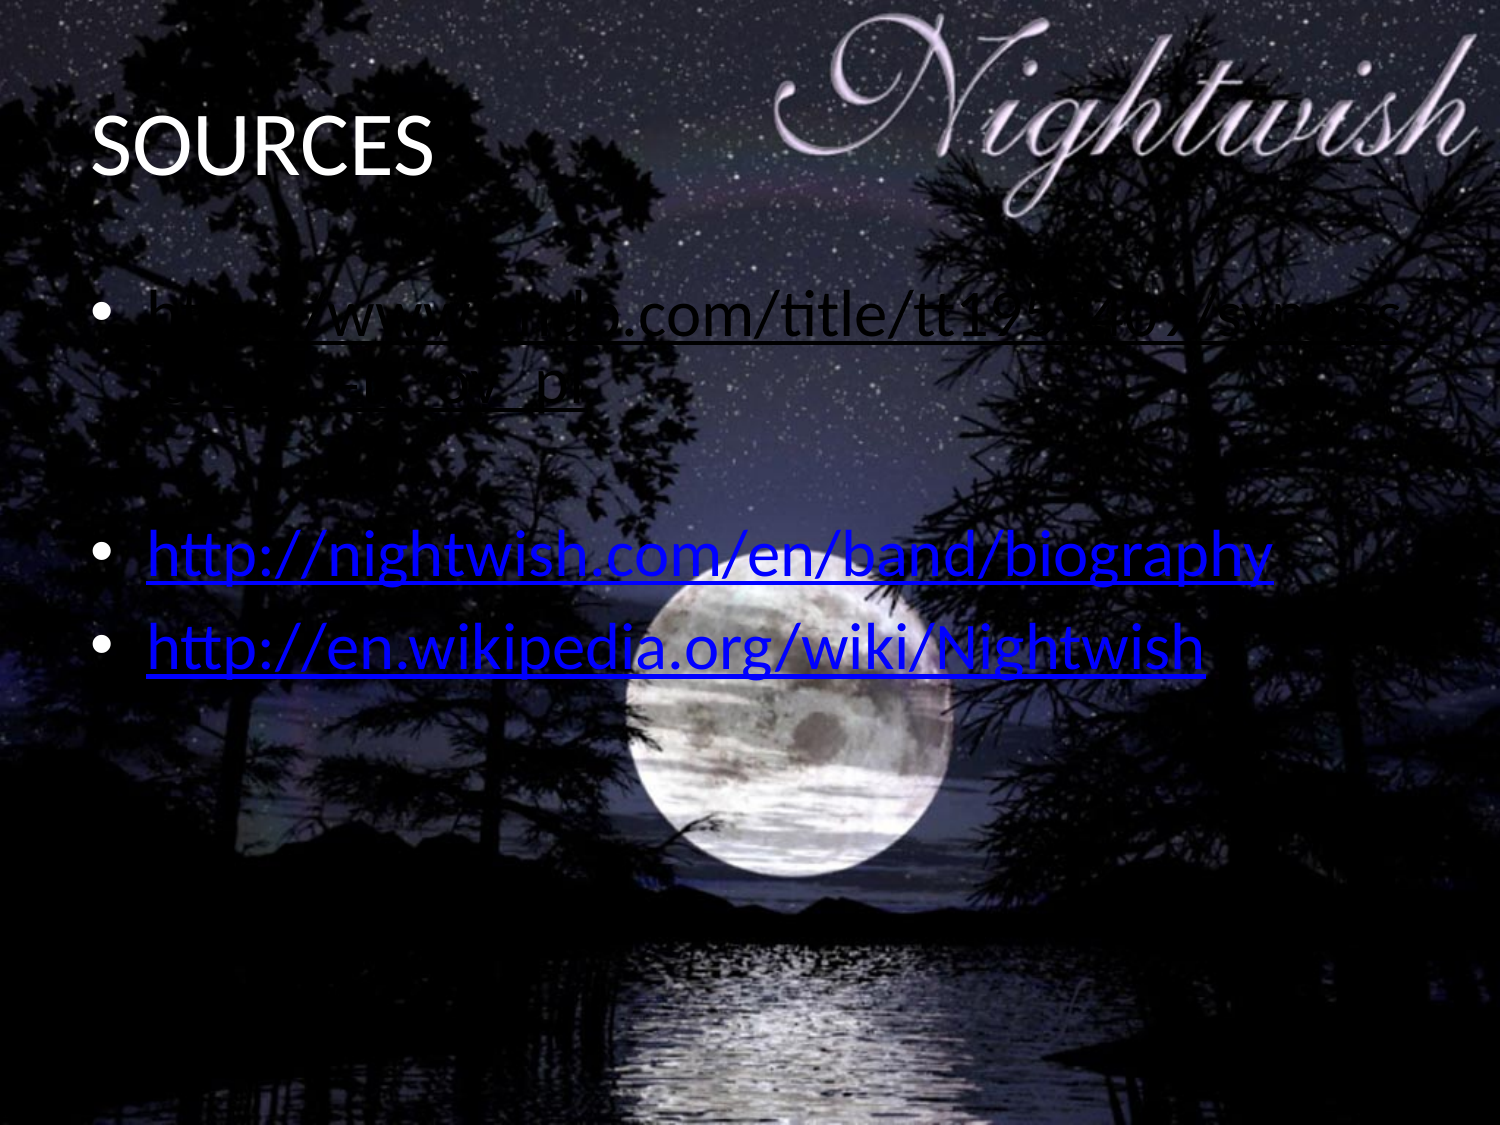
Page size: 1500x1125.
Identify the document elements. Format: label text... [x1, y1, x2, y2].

list http://www.imdb.com/title/tt1959409/synopsis?ref_=tt_ov_pl http://nightwish.com/en/band/biography http://en.wikipedia.org/wiki/Nightwish [75, 262, 1425, 1005]
picture [0, 0, 1500, 1125]
title SOURCES [75, 45, 1425, 233]
